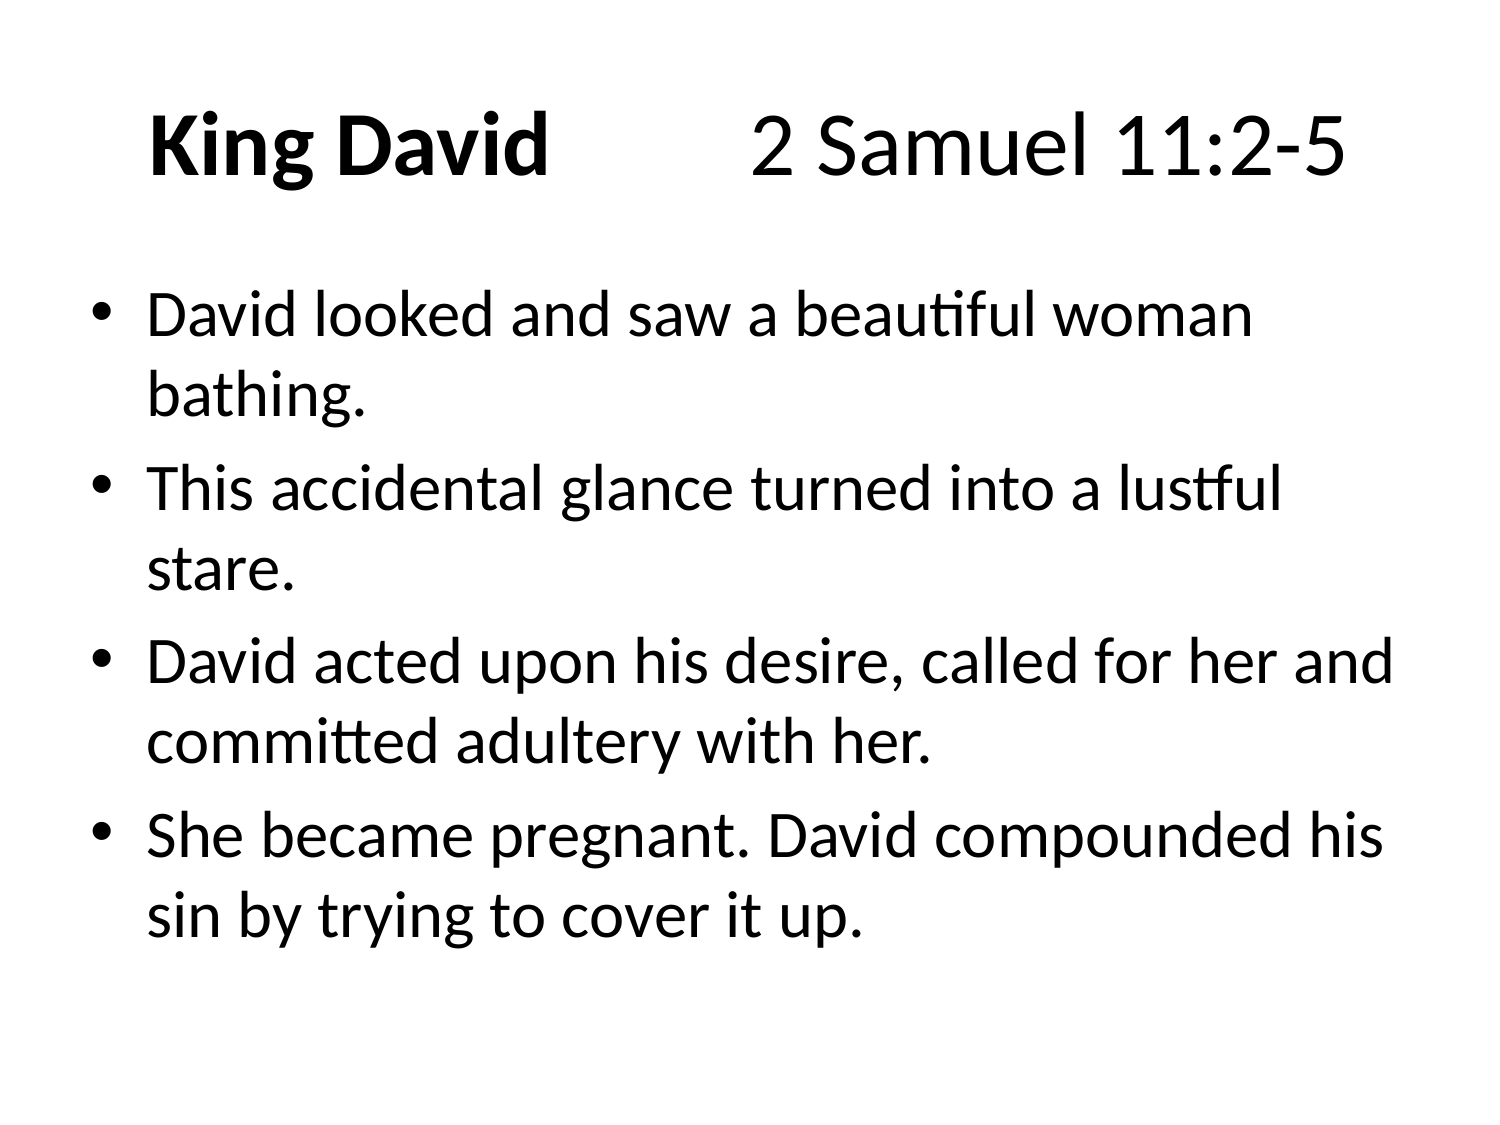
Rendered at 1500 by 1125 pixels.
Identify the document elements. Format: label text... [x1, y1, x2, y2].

list David looked and saw a beautiful woman bathing. This accidental glance turned into a lustful stare. David acted upon his desire, called for her and committed adultery with her. She became pregnant. David compounded his sin by trying to cover it up. [75, 262, 1425, 1005]
title King David 2 Samuel 11:2-5 [75, 45, 1425, 233]
